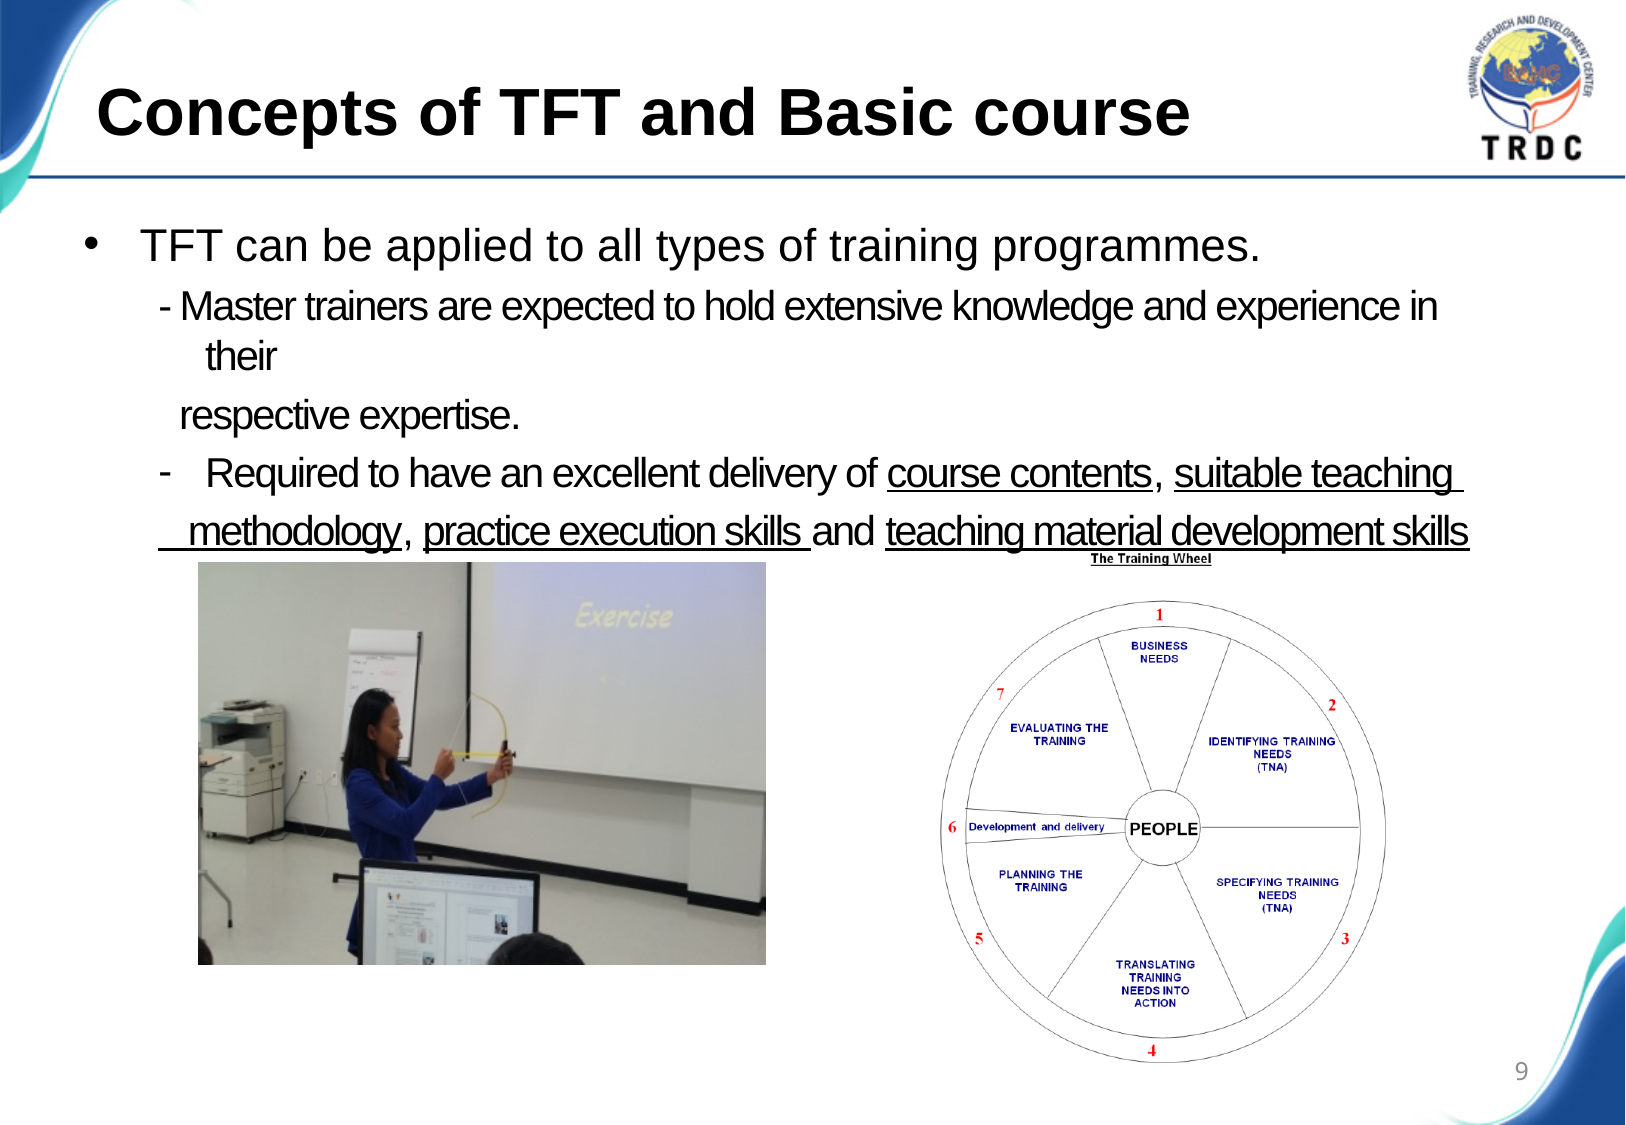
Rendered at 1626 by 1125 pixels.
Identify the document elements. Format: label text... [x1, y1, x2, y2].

list TFT can be applied to all types of training programmes. - Master trainers are expected to hold extensive knowledge and experience in their respective expertise. Required to have an excellent delivery of course contents, suitable teaching methodology, practice execution skills and teaching material development skills etc. [68, 208, 1531, 951]
slide_number 9 [1164, 1042, 1544, 1103]
title Concepts of TFT and Basic course [81, 45, 1544, 173]
picture [0, 0, 1626, 1125]
